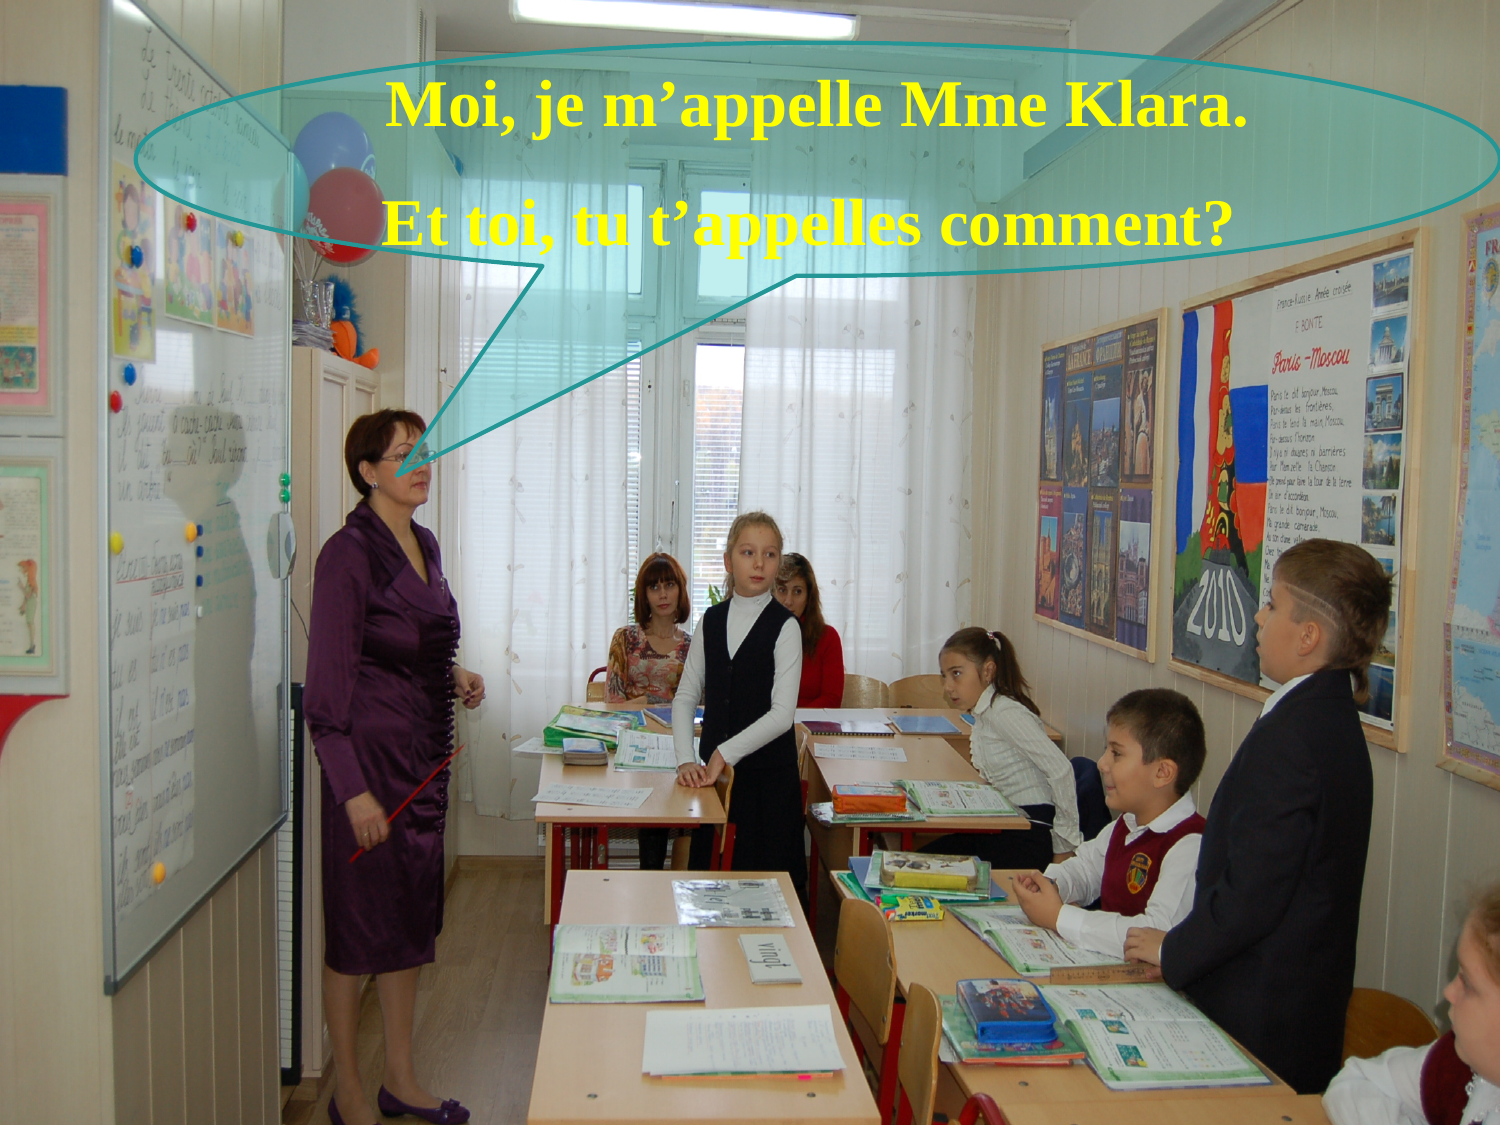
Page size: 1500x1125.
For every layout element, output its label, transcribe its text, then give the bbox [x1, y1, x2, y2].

picture [0, 0, 1500, 1125]
text_box Moi, je m’appelle Mme Klara. Et toi, tu t’appelles comment? [133, 40, 1500, 478]
